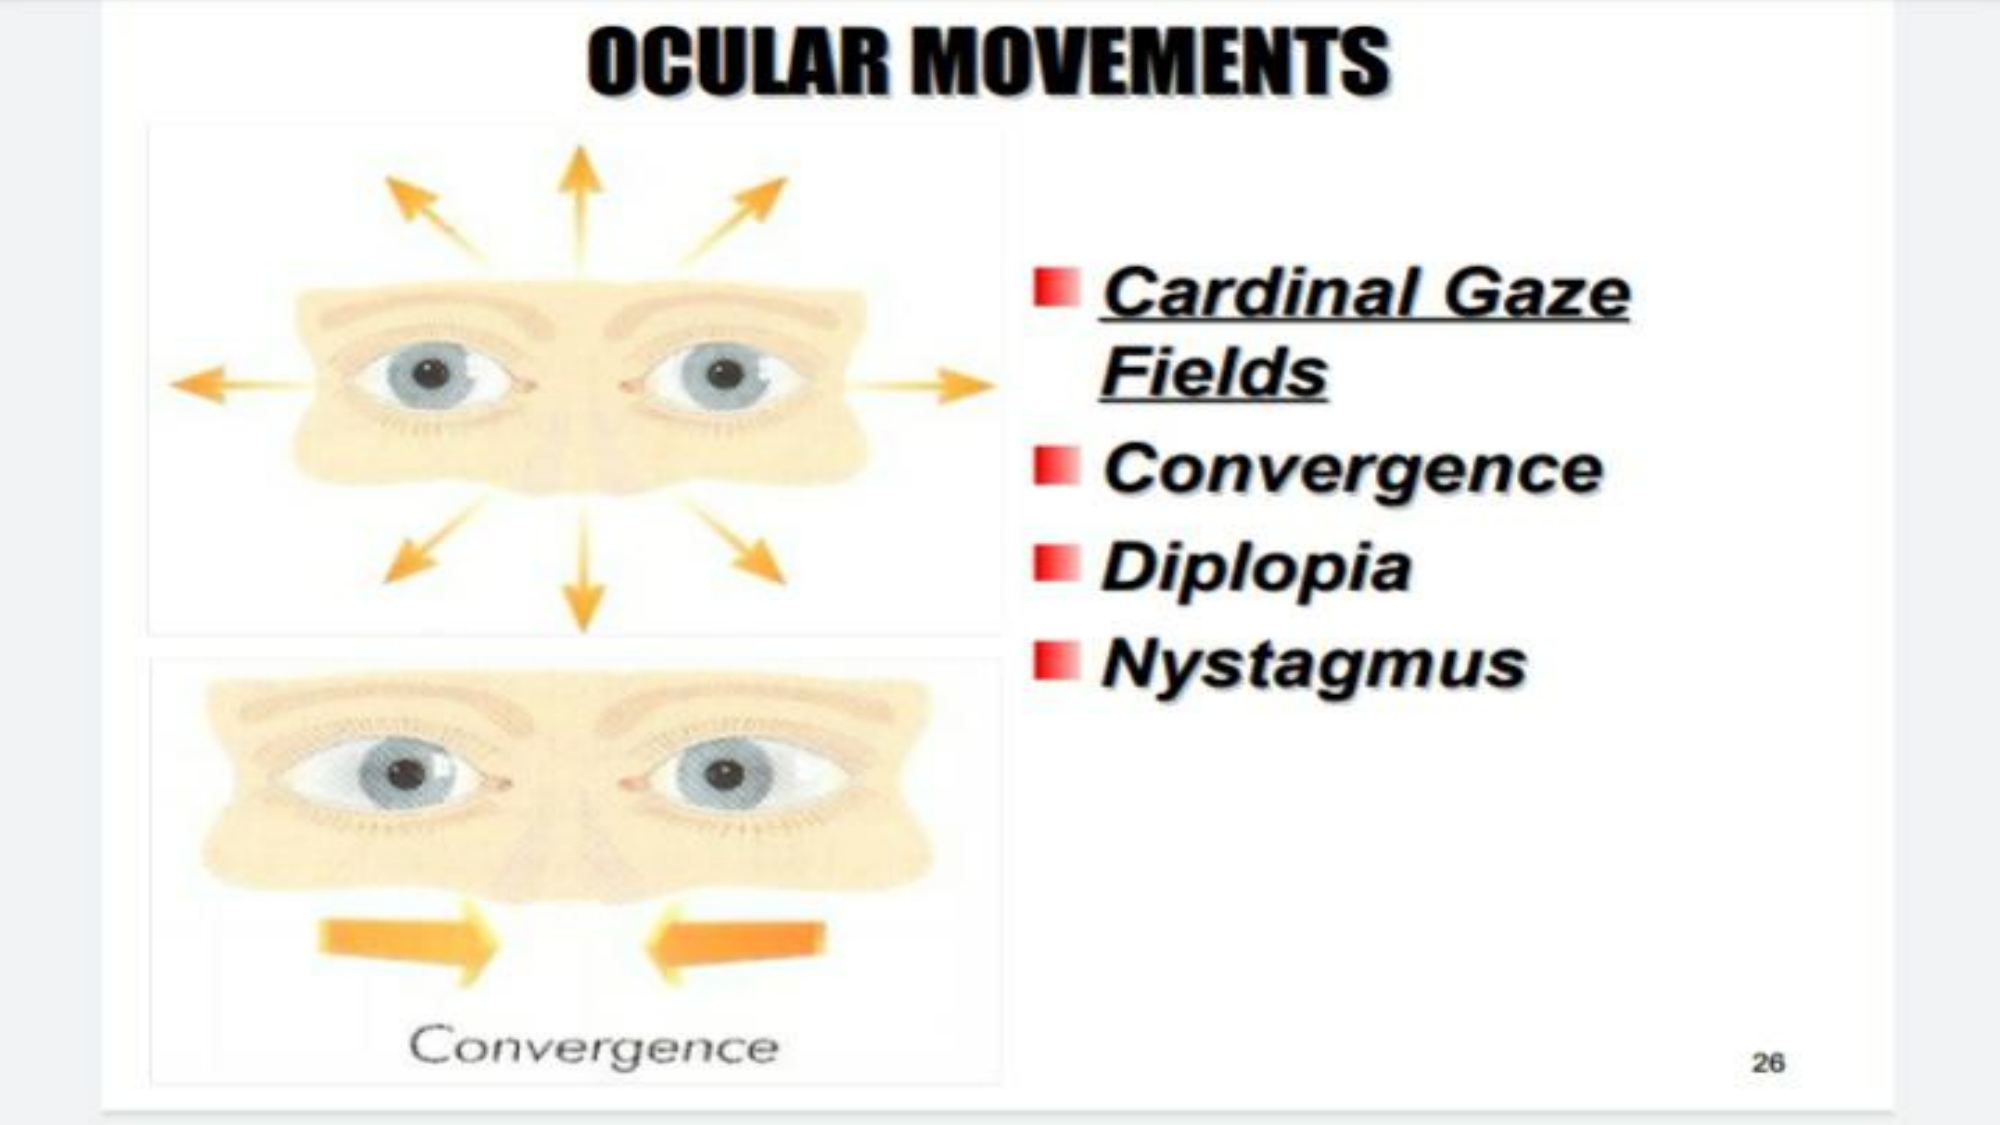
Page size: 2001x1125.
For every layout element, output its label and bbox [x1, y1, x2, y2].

list [0, 0, 2000, 1125]
